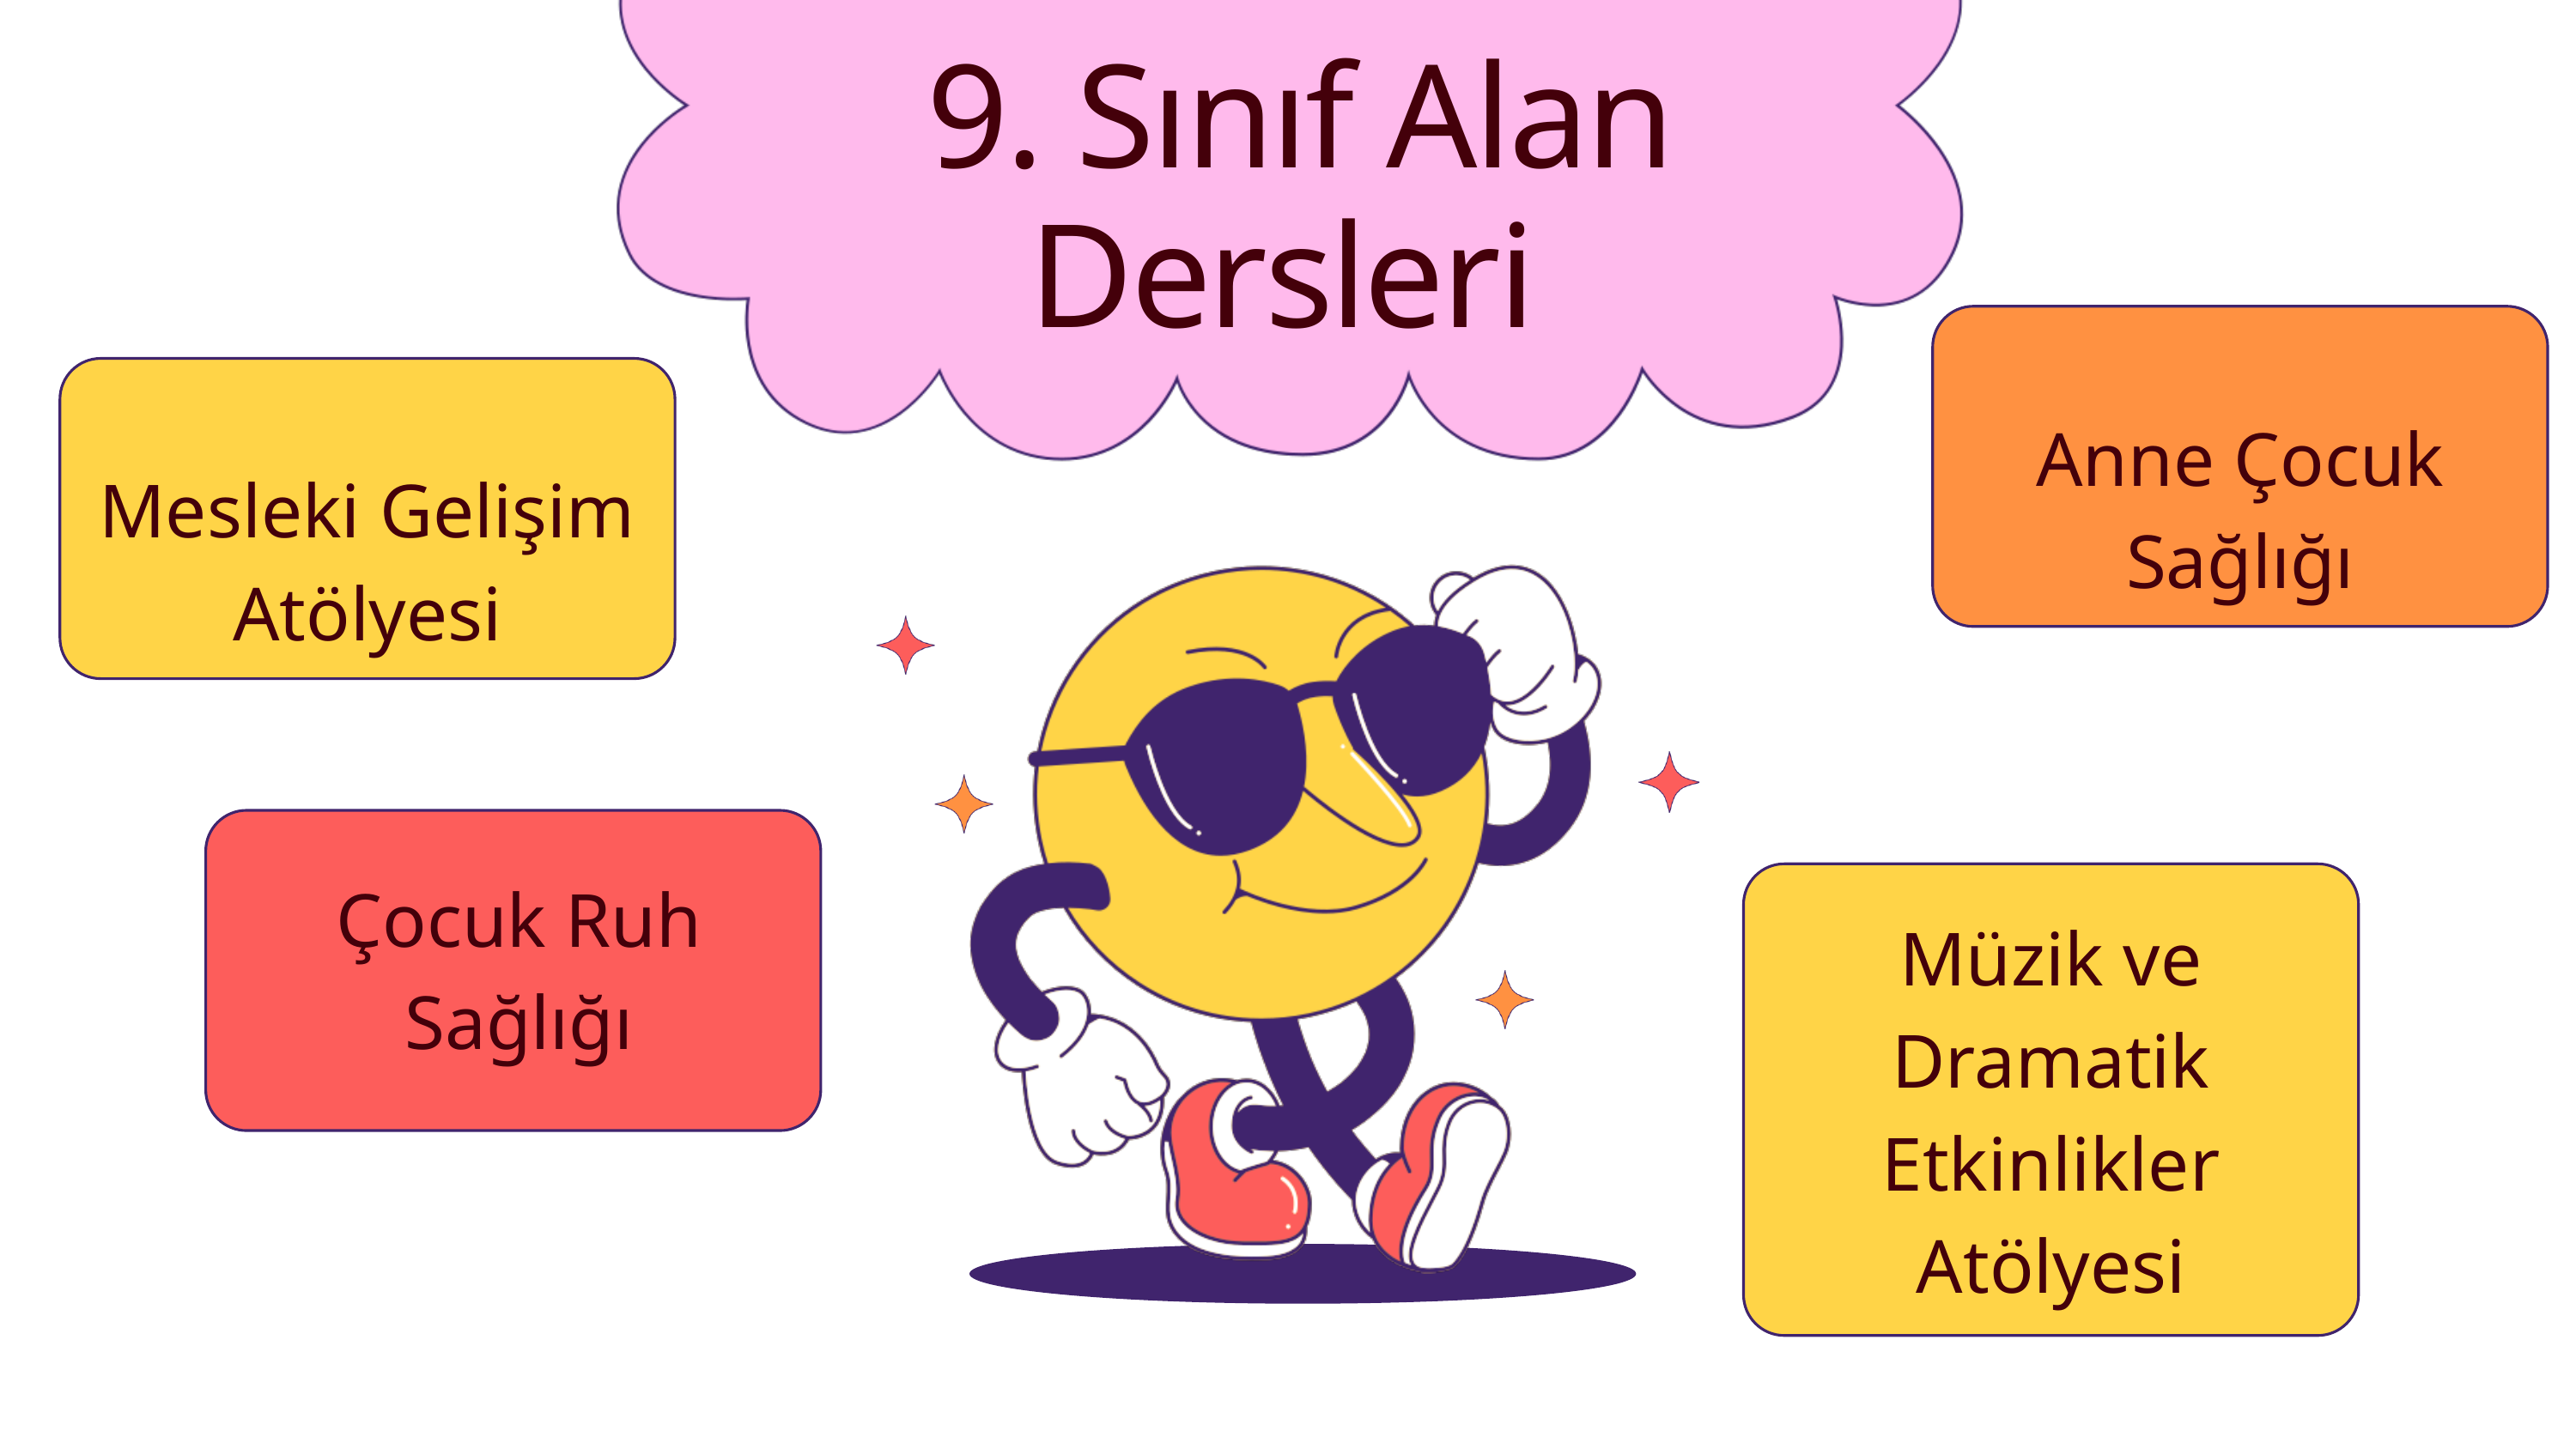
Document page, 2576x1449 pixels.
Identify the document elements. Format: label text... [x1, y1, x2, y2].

text_box [969, 559, 1607, 1242]
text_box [1932, 260, 2549, 742]
text_box [585, 0, 1991, 467]
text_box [969, 1243, 1637, 1304]
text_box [59, 312, 676, 794]
text_box [1638, 751, 1700, 813]
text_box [205, 792, 833, 1131]
text_box [876, 615, 935, 675]
text_box [1475, 970, 1534, 1029]
text_box 9. Sınıf Alan Dersleri [756, 35, 1843, 357]
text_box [1743, 864, 2359, 1336]
text_box [934, 774, 993, 834]
